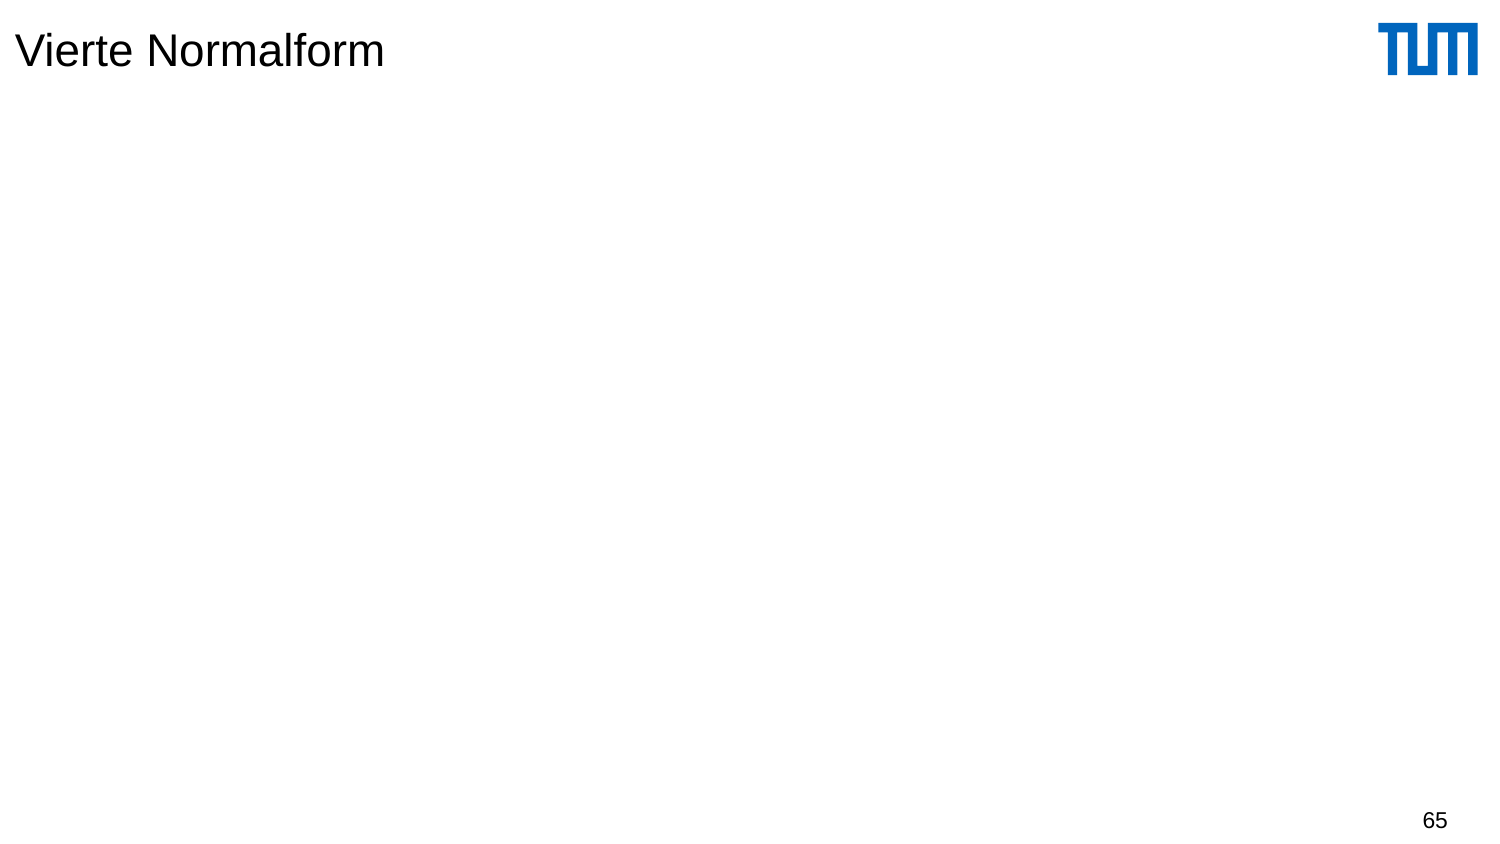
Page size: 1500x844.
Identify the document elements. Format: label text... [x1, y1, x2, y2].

title Vierte Normalform [0, 0, 1500, 141]
slide_number 65 [1111, 796, 1448, 842]
